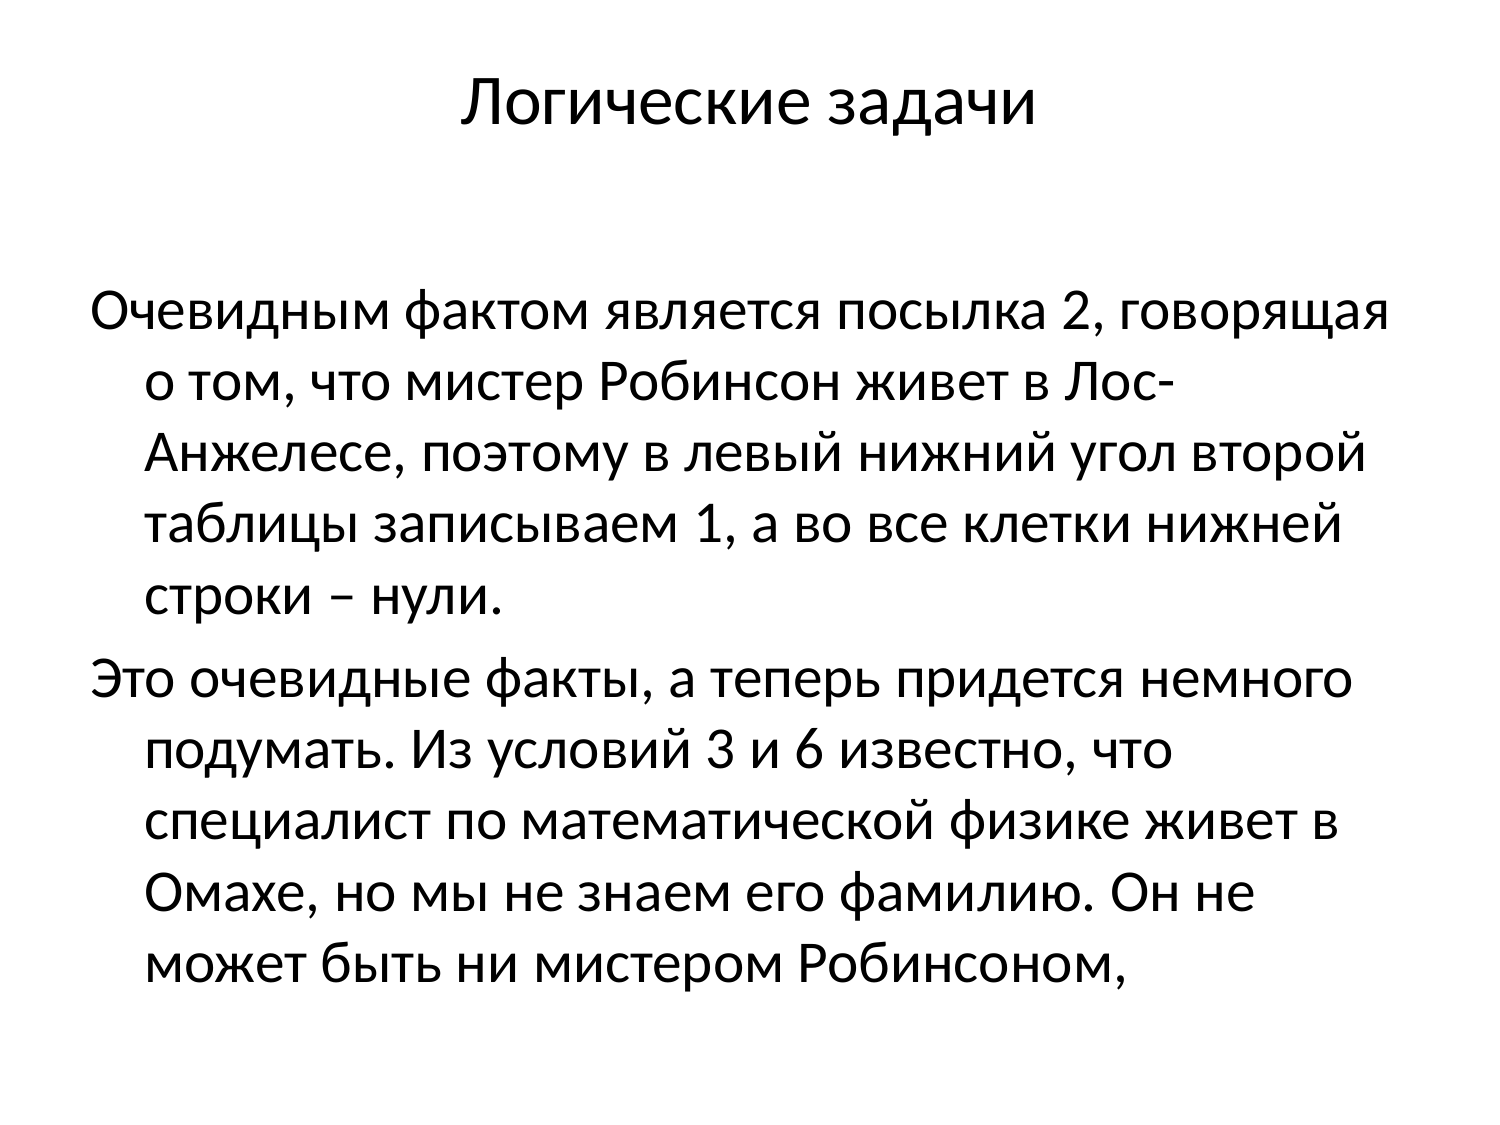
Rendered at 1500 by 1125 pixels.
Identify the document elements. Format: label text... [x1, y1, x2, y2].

list Очевидным фактом является посылка 2, говорящая о том, что мистер Робинсон живет в Лос-Анжелесе, поэтому в левый нижний угол второй таблицы записываем 1, а во все клетки нижней строки – нули. Это очевидные факты, а теперь придется немного подумать. Из условий 3 и 6 известно, что специалист по математической физике живет в Омахе, но мы не знаем его фамилию. Он не может быть ни мистером Робинсоном, [75, 262, 1425, 1005]
title Логические задачи [75, 45, 1425, 233]
